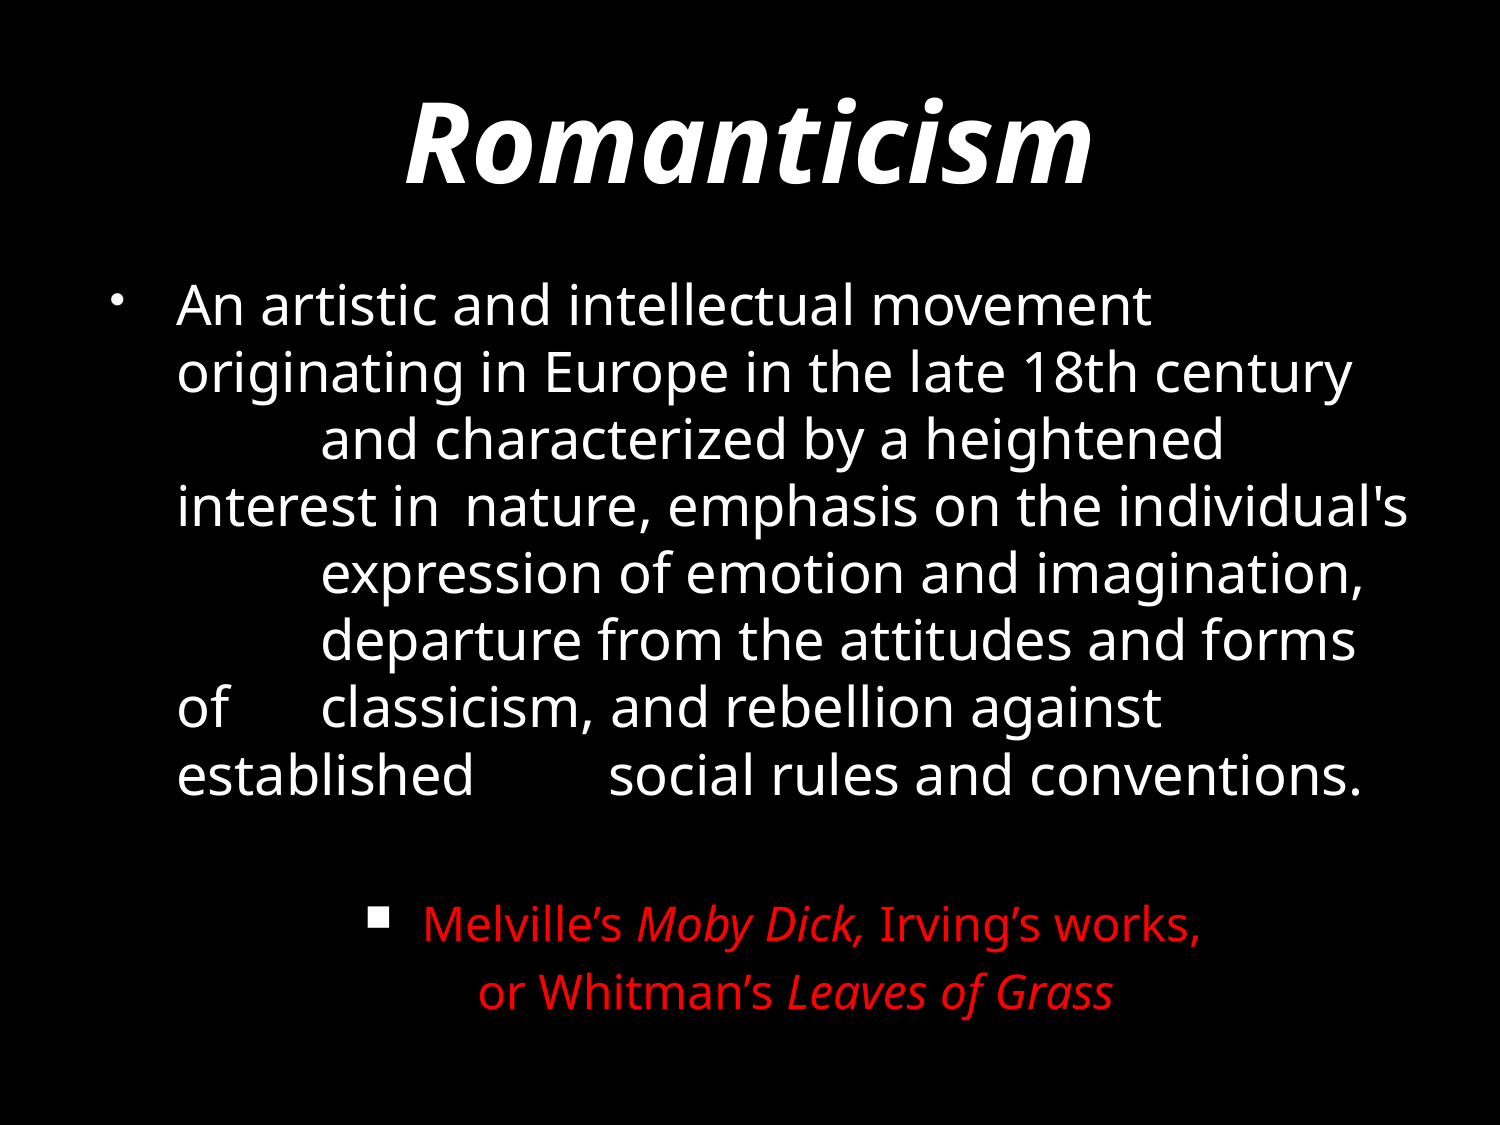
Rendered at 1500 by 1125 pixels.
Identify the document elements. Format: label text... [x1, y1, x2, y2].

title Romanticism [75, 45, 1425, 233]
list An artistic and intellectual movement originating in Europe in the late 18th century and characterized by a heightened interest in nature, emphasis on the individual's expression of emotion and imagination, departure from the attitudes and forms of classicism, and rebellion against established social rules and conventions. Melville’s Moby Dick, Irving’s works, or Whitman’s Leaves of Grass [75, 262, 1425, 1035]
